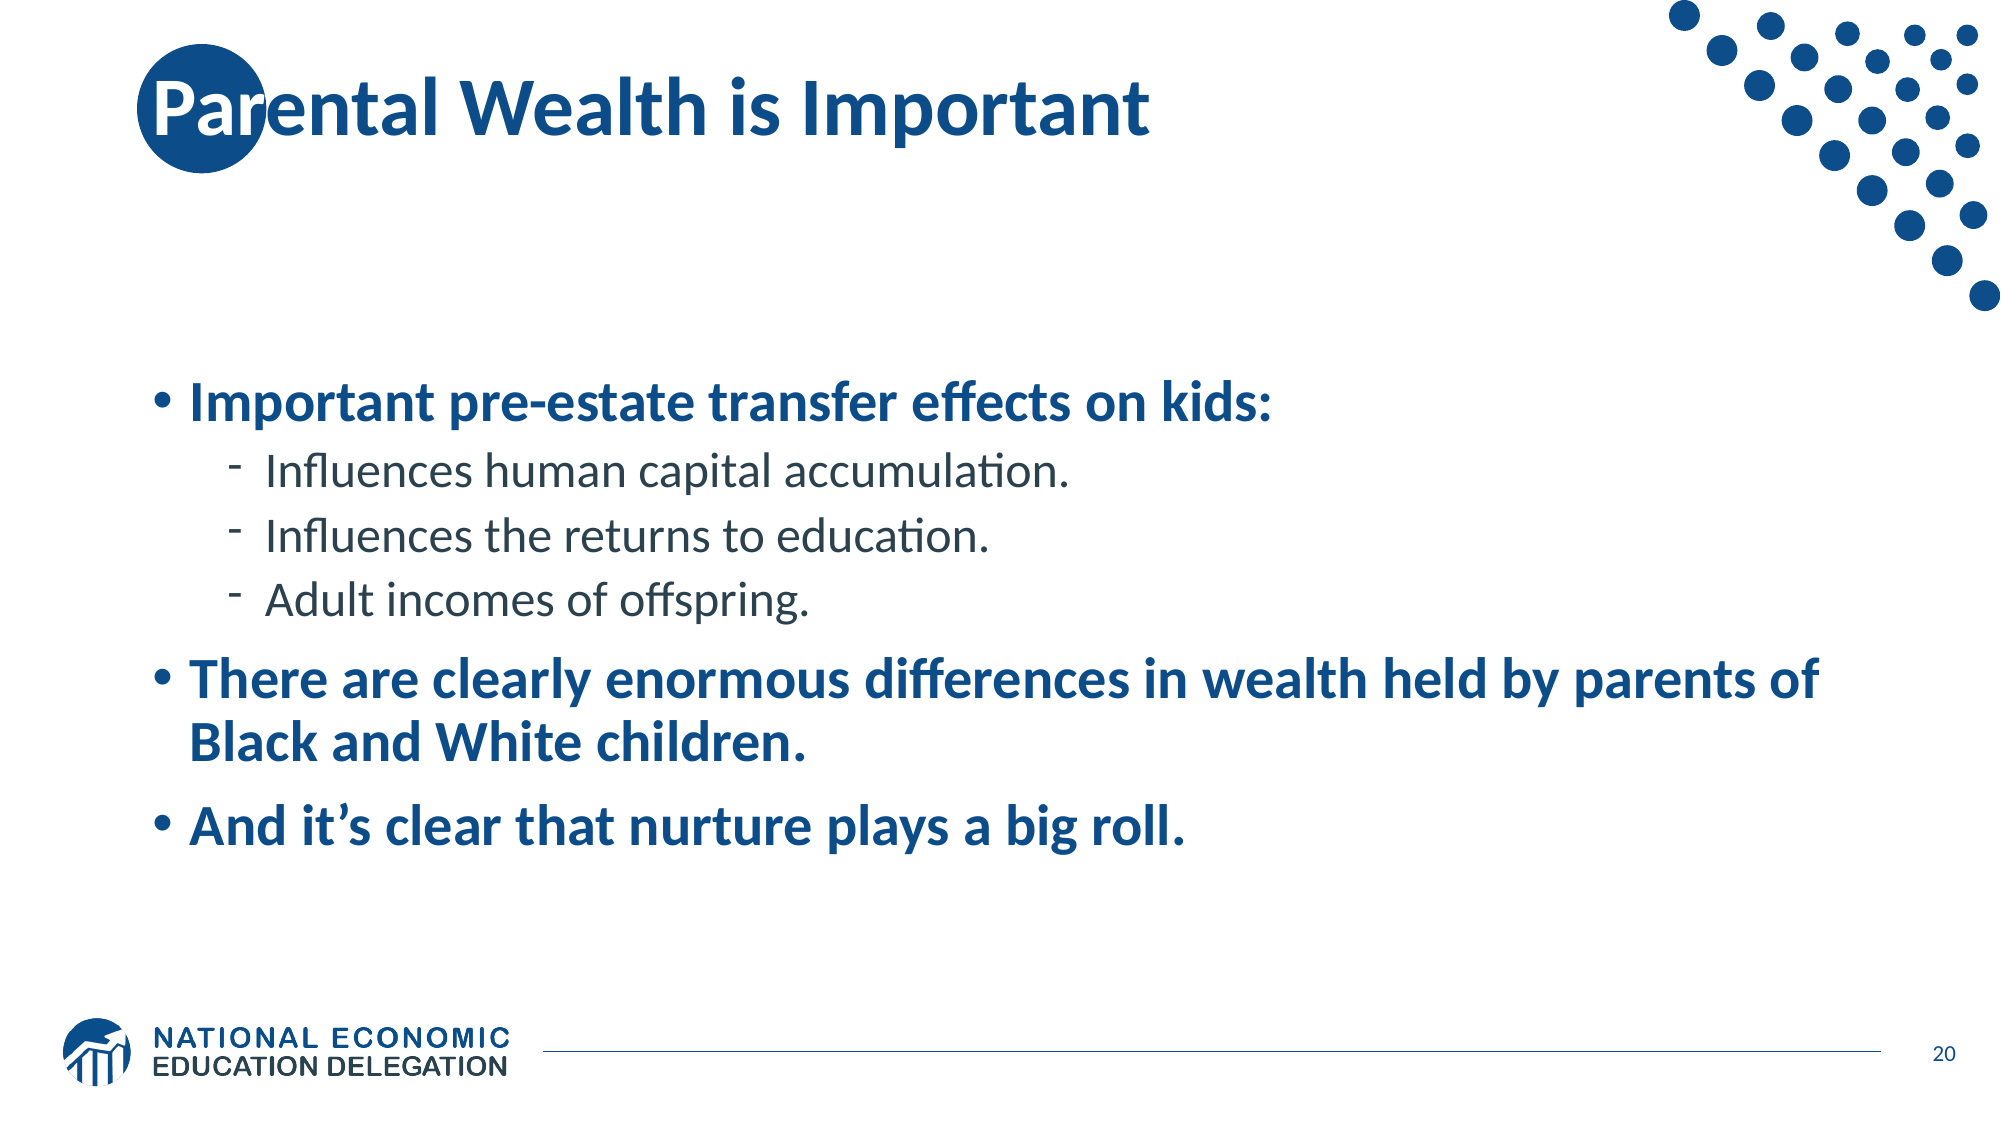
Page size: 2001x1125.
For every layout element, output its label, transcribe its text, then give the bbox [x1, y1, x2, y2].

slide_number 20 [1521, 1022, 1972, 1082]
list Important pre-estate transfer effects on kids: Influences human capital accumulation. Influences the returns to education. Adult incomes of offspring. There are clearly enormous differences in wealth held by parents of Black and White children. And it’s clear that nurture plays a big roll. [137, 257, 1863, 972]
picture [55, 1013, 520, 1091]
title Parental Wealth is Important [137, 0, 1863, 218]
